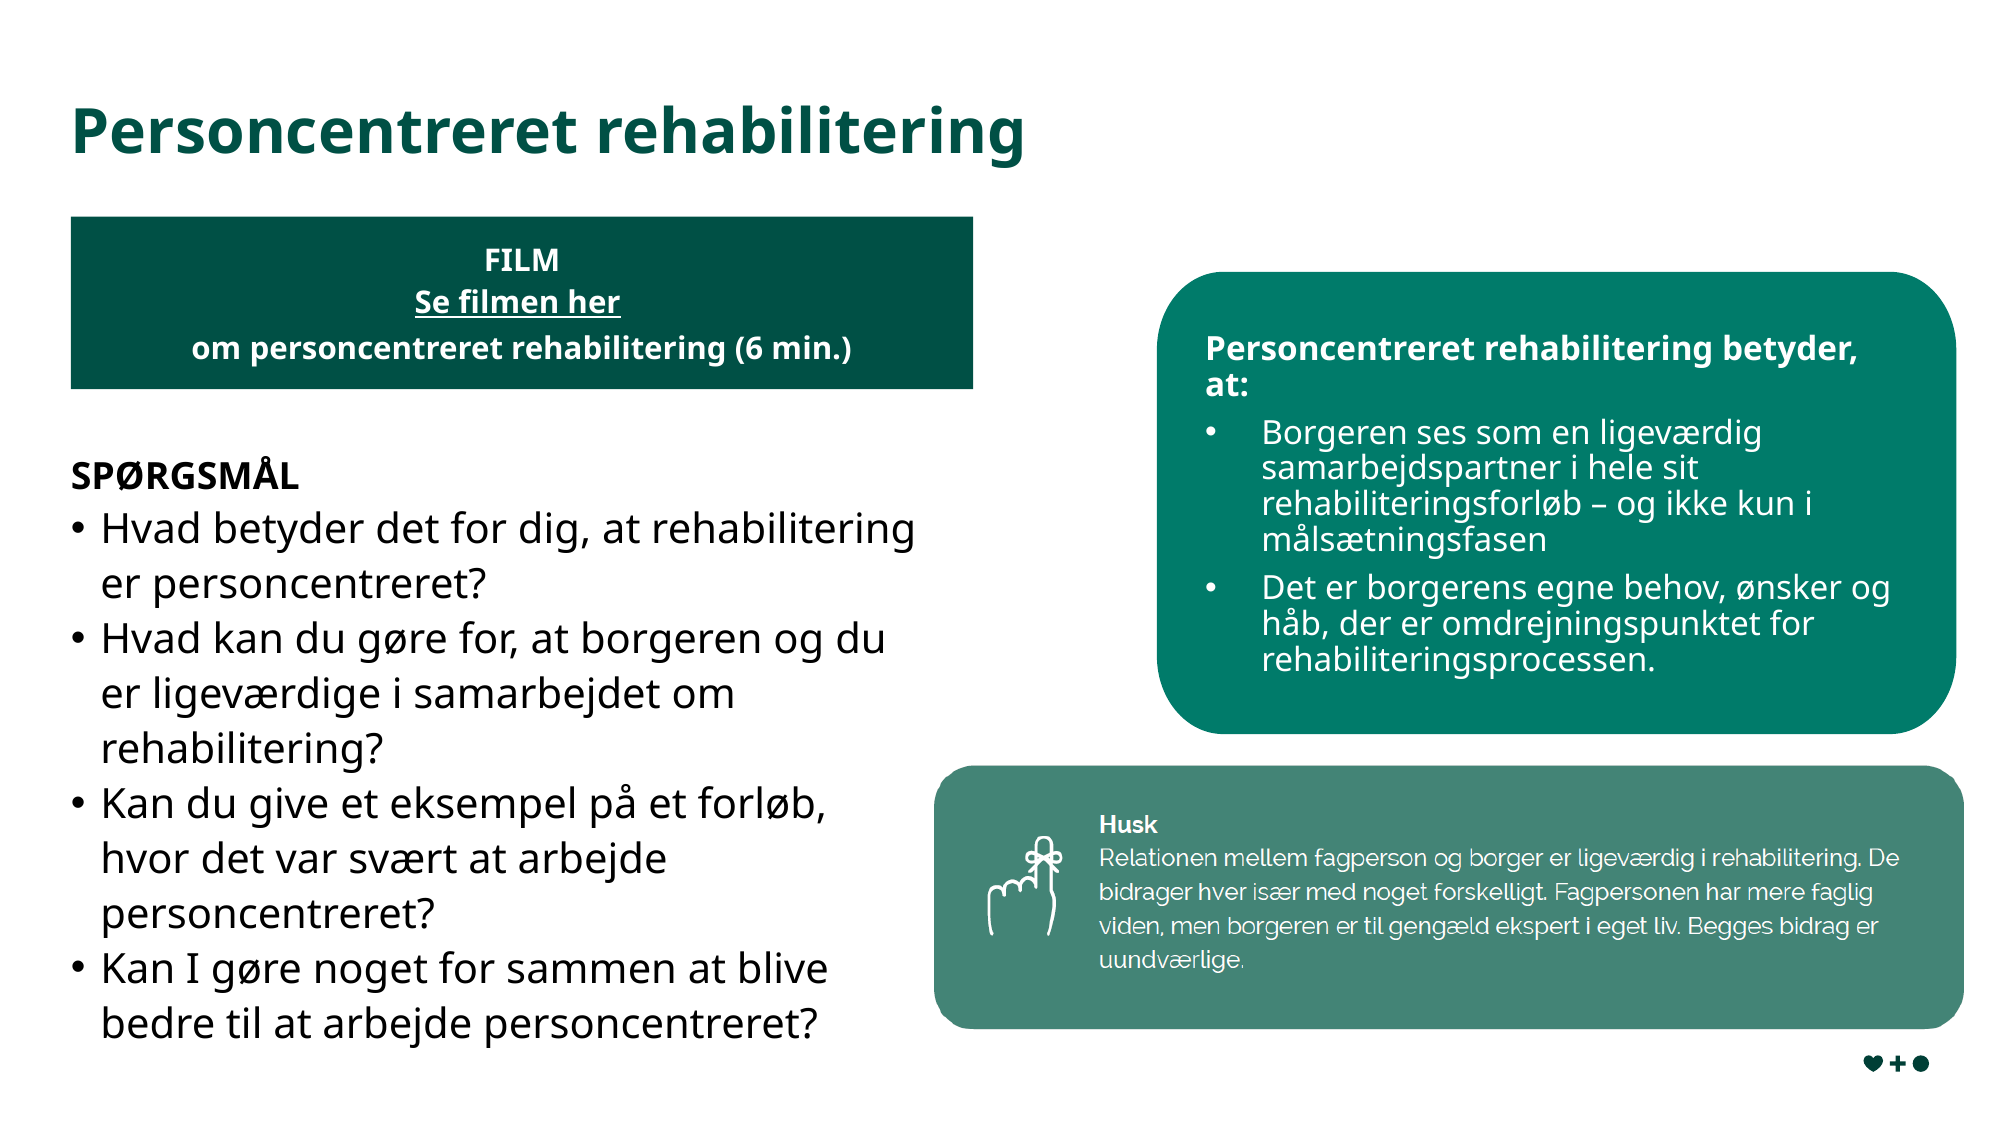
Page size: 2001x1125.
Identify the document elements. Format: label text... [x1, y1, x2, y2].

text_box FILM Se filmen her om personcentreret rehabilitering (6 min.) [70, 216, 974, 390]
title Personcentreret rehabilitering [70, 103, 1449, 198]
list SPØRGSMÅL Hvad betyder det for dig, at rehabilitering er personcentreret? Hvad kan du gøre for, at borgeren og du er ligeværdige i samarbejdet om rehabilitering? Kan du give et eksempel på et forløb, hvor det var svært at arbejde personcentreret? Kan I gøre noget for sammen at blive bedre til at arbejde personcentreret? [70, 447, 926, 1022]
picture [925, 749, 1972, 1046]
text_box Personcentreret rehabilitering betyder, at: Borgeren ses som en ligeværdig samarbejdspartner i hele sit rehabiliteringsforløb – og ikke kun i målsætningsfasen Det er borgerens egne behov, ønsker og håb, der er omdrejningspunktet for rehabiliteringsprocessen. [1156, 271, 1957, 735]
